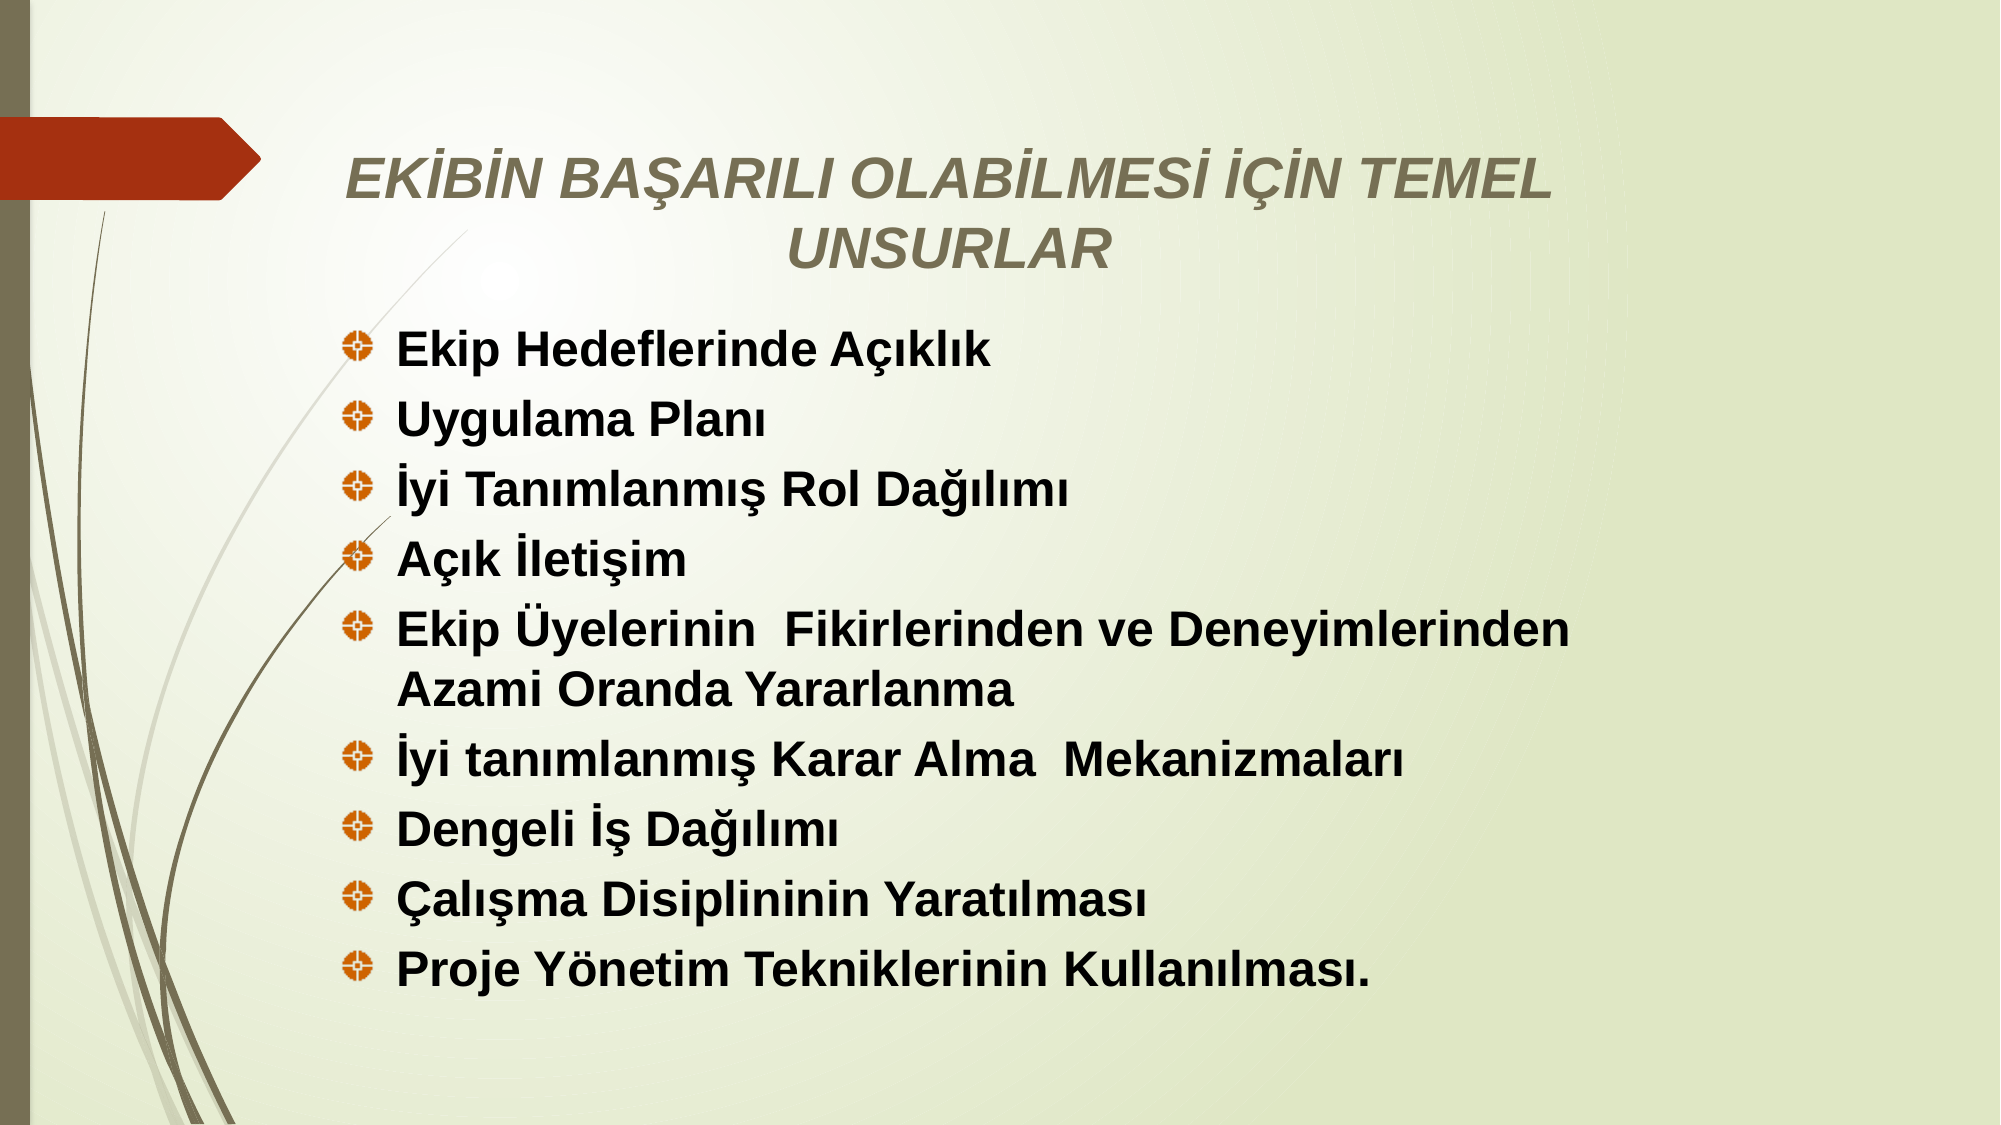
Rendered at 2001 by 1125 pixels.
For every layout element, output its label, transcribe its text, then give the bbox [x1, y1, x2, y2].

text_box EKİBİN BAŞARILI OLABİLMESİ İÇİN TEMEL UNSURLAR [312, 99, 1588, 288]
picture [339, 949, 375, 985]
picture [339, 539, 375, 575]
picture [339, 809, 375, 845]
text_box Ekip Hedeflerinde Açıklık Uygulama Planı İyi Tanımlanmış Rol Dağılımı Açık İletişim Ekip Üyelerinin Fikirlerinden ve Deneyimlerinden Azami Oranda Yararlanma İyi tanımlanmış Karar Alma Mekanizmaları Dengeli İş Dağılımı Çalışma Disiplininin Yaratılması Proje Yönetim Tekniklerinin Kullanılması. [324, 309, 1667, 994]
picture [339, 609, 375, 645]
picture [339, 879, 375, 915]
picture [339, 329, 375, 365]
picture [339, 469, 375, 505]
picture [339, 399, 375, 435]
picture [339, 739, 375, 775]
